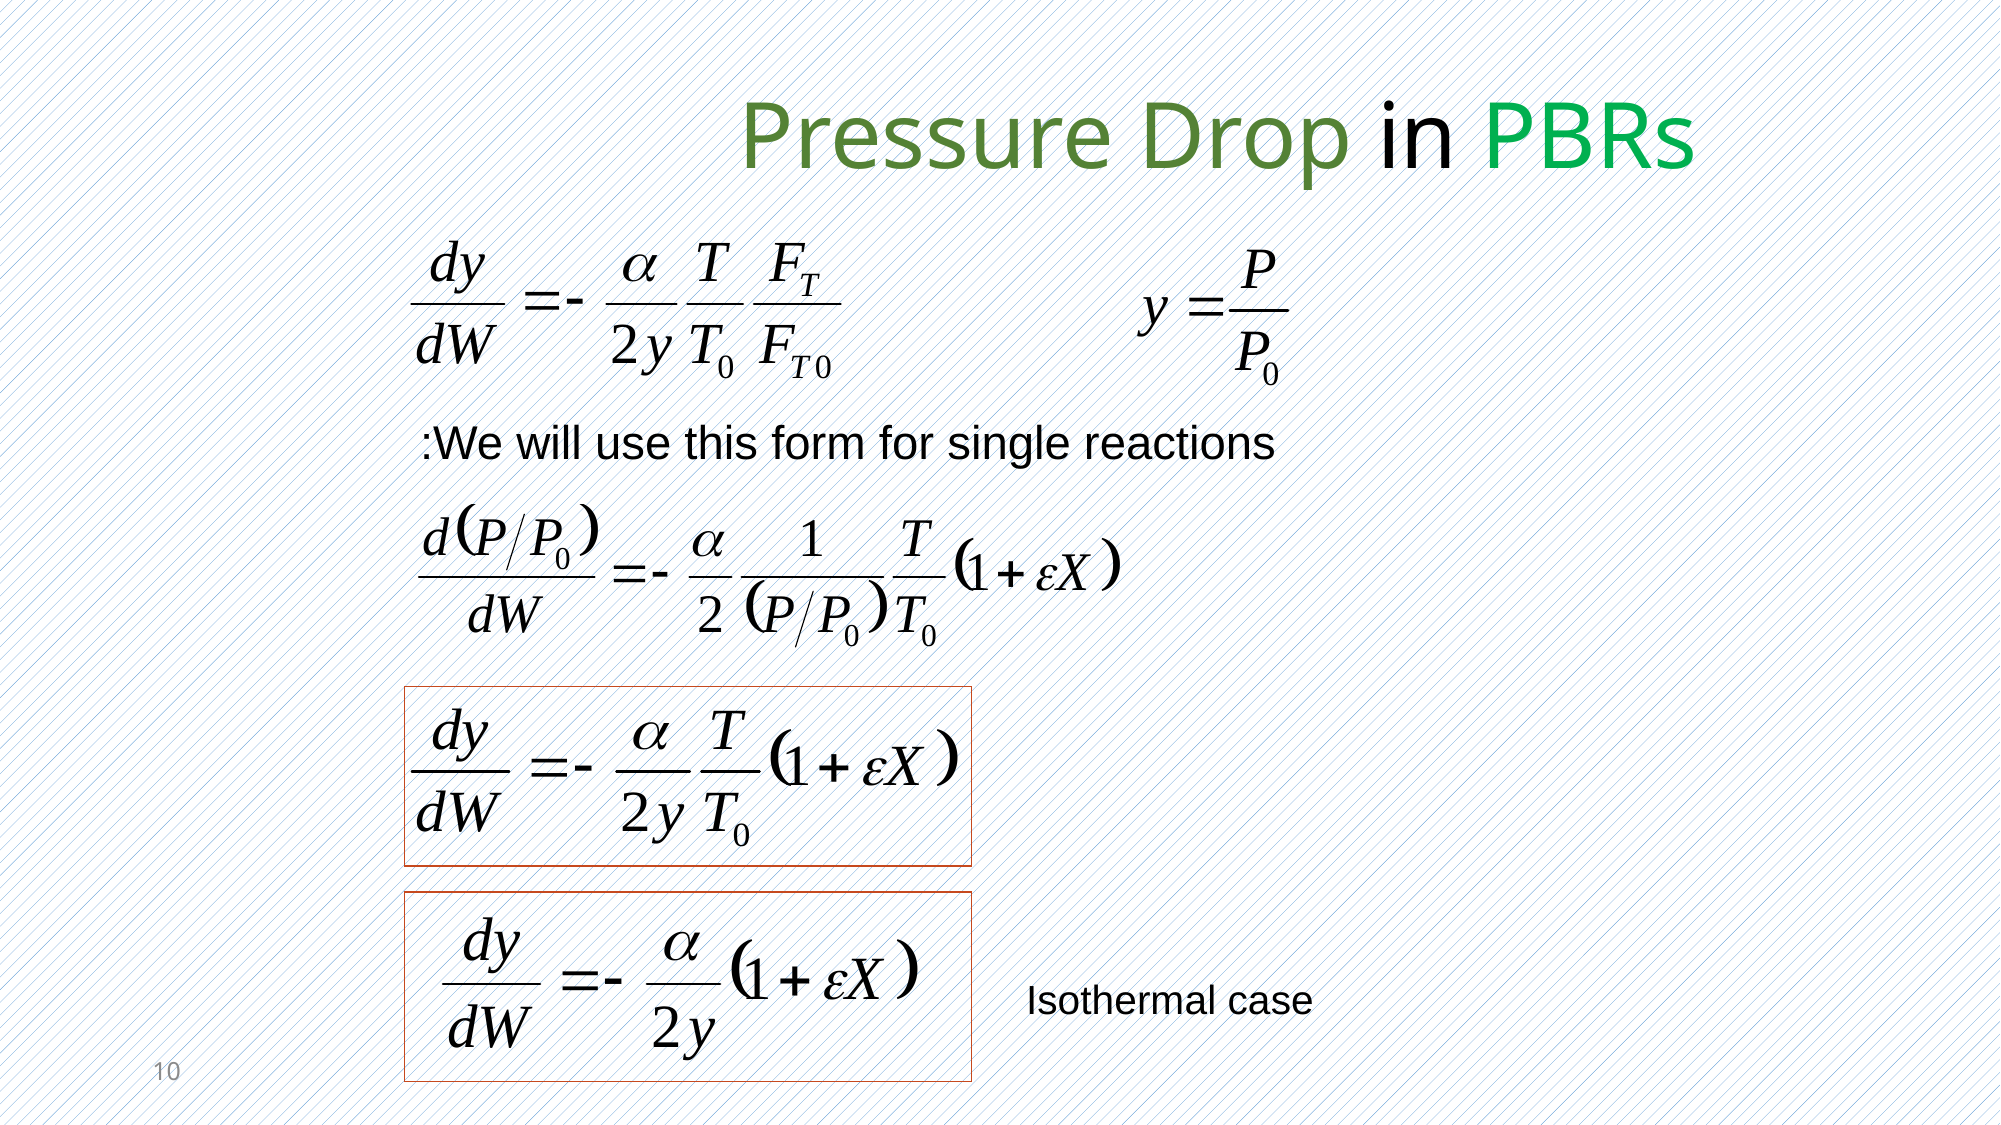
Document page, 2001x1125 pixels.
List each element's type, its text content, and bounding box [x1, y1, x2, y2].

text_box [409, 504, 1124, 659]
slide_number 10 [137, 1042, 588, 1103]
list We will use this form for single reactions: [404, 411, 1292, 487]
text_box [404, 891, 972, 1082]
text_box Isothermal case [1011, 966, 1331, 1042]
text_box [401, 686, 972, 867]
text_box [401, 226, 1299, 399]
title Pressure Drop in PBRs [399, 45, 1713, 233]
